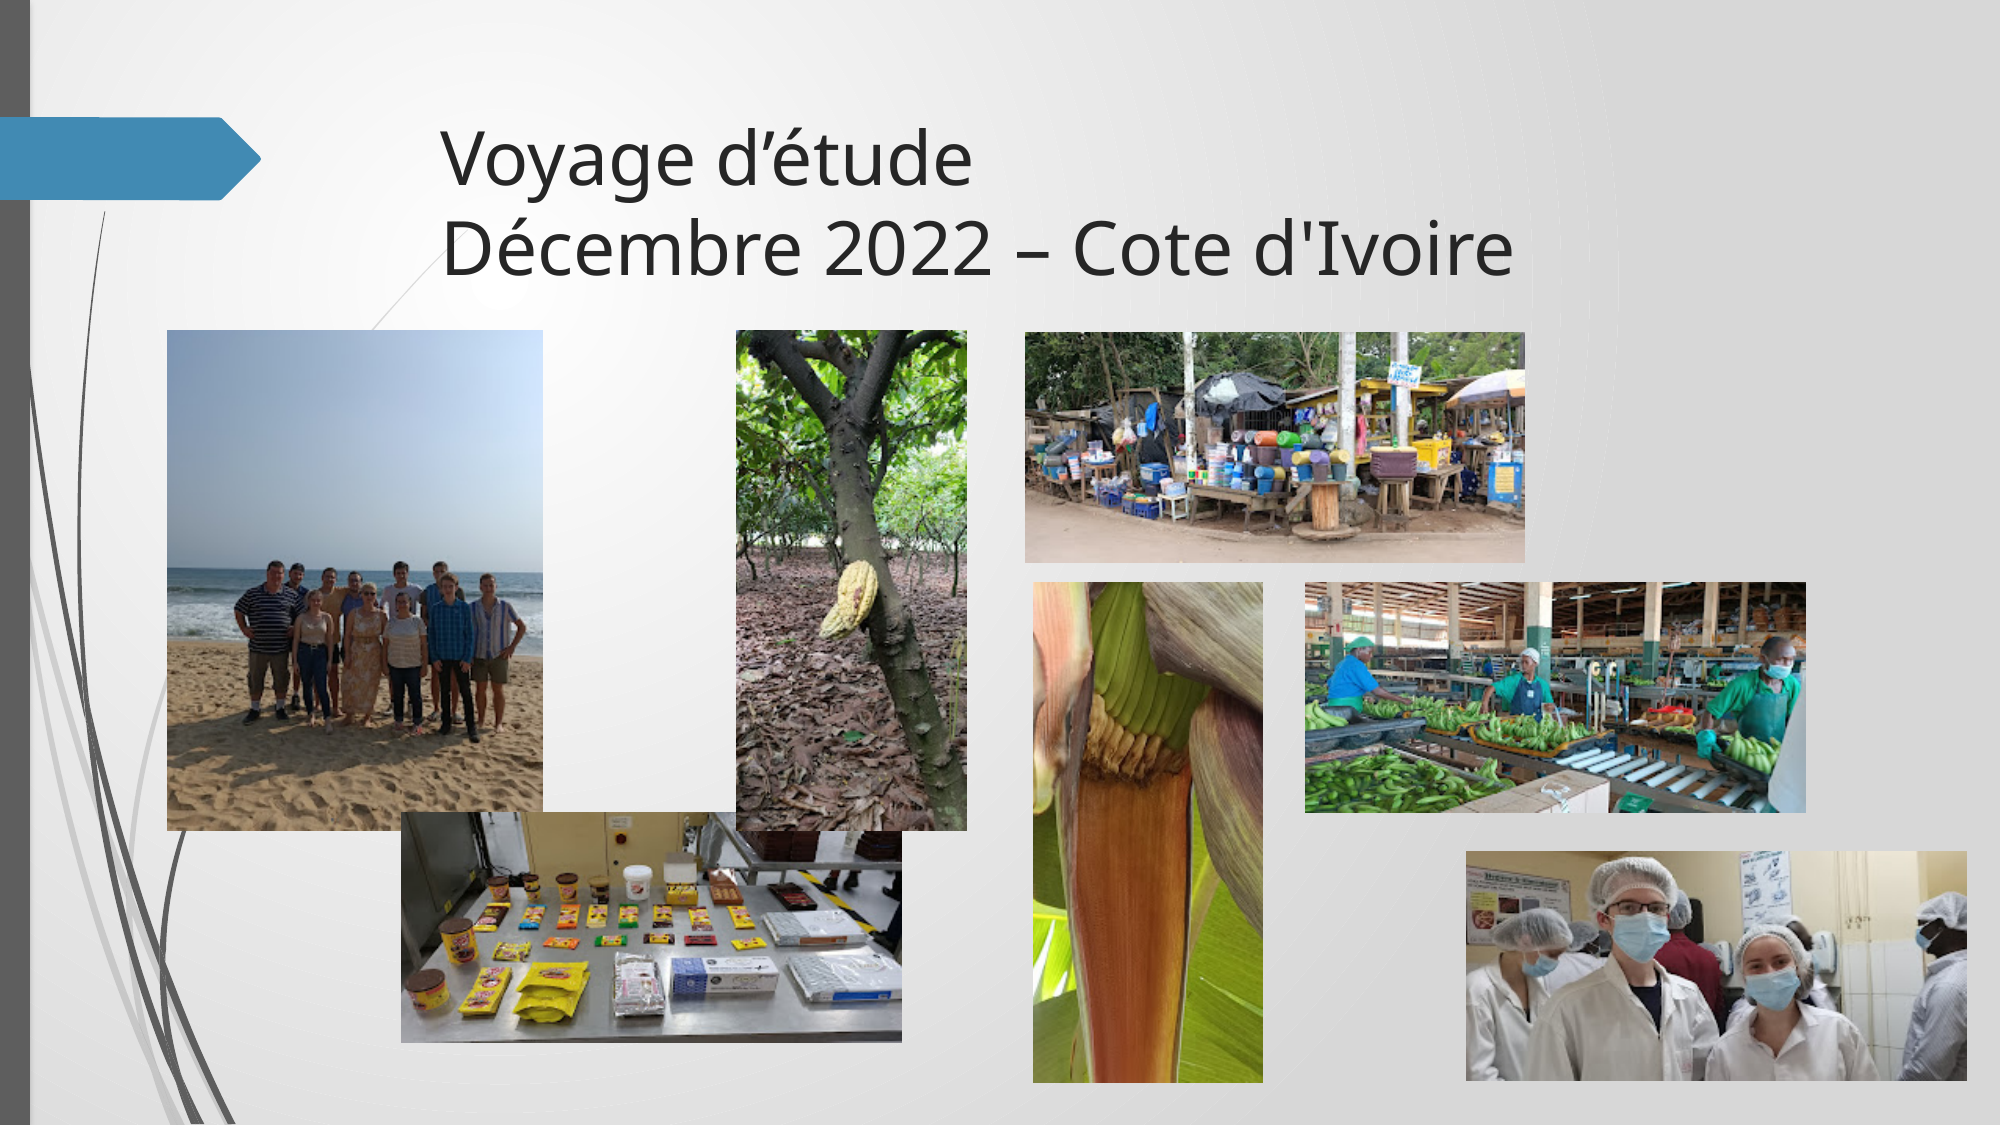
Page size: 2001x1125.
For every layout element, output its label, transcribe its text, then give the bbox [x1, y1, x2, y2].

picture [167, 330, 967, 1043]
picture [1305, 582, 1806, 813]
title Voyage d’étude Décembre 2022 – Cote d'Ivoire [425, 102, 1888, 313]
picture [1465, 851, 1967, 1082]
picture [1033, 582, 1264, 1084]
picture [1024, 332, 1526, 563]
